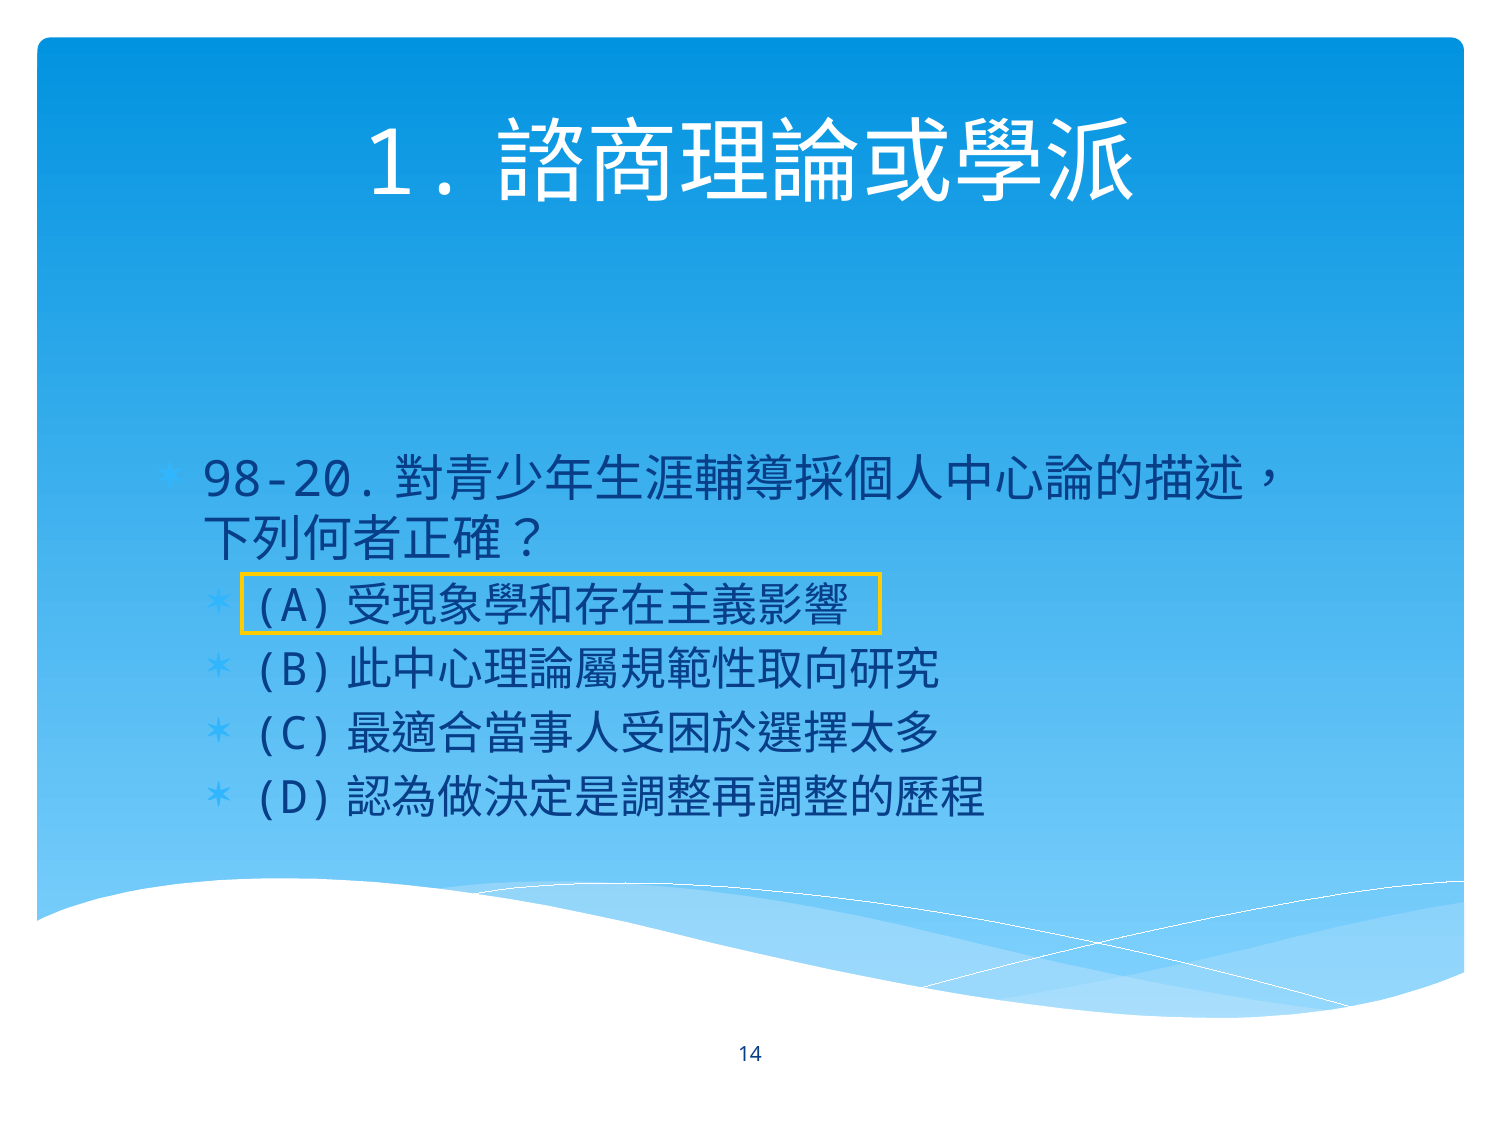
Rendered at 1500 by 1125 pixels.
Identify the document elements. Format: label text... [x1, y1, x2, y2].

list 98-20.對青少年生涯輔導採個人中心論的描述，下列何者正確？ (A)受現象學和存在主義影響 (B)此中心理論屬規範性取向研究 (C)最適合當事人受困於選擇太多 (D)認為做決定是調整再調整的歷程 [142, 438, 1359, 1006]
text_box 14 [654, 1025, 846, 1086]
title 1.諮商理論或學派 [74, 55, 1426, 262]
text_box [242, 574, 880, 634]
